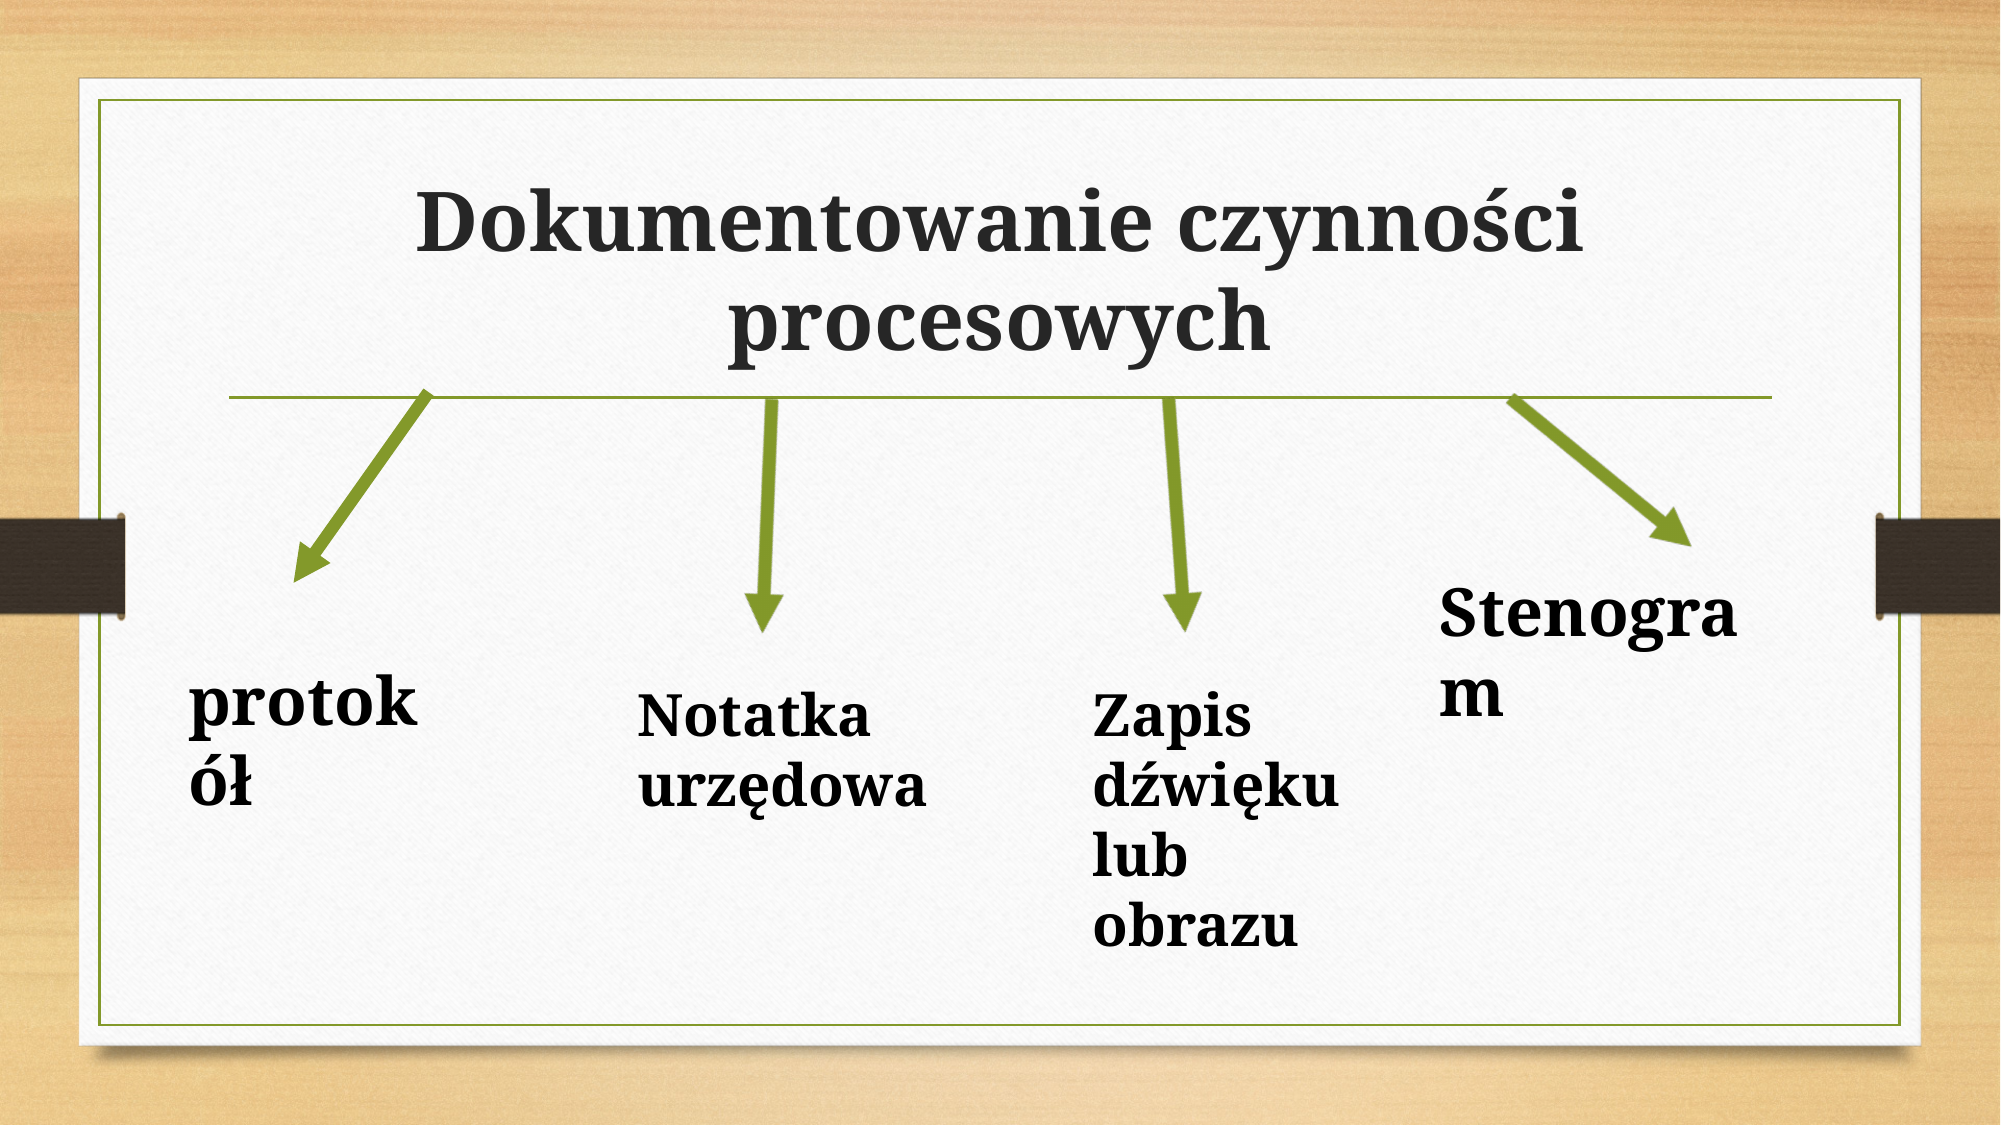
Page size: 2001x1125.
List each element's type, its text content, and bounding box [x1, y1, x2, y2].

text_box protokół [173, 651, 462, 827]
text_box Notatka urzędowa [622, 670, 970, 826]
picture [0, 0, 2001, 1125]
text_box Zapis dźwięku lub obrazu [1077, 670, 1366, 966]
text_box Stenogram [1424, 562, 1788, 738]
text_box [293, 391, 429, 584]
title Dokumentowanie czynności procesowych [212, 161, 1788, 375]
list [1526, 372, 1708, 608]
